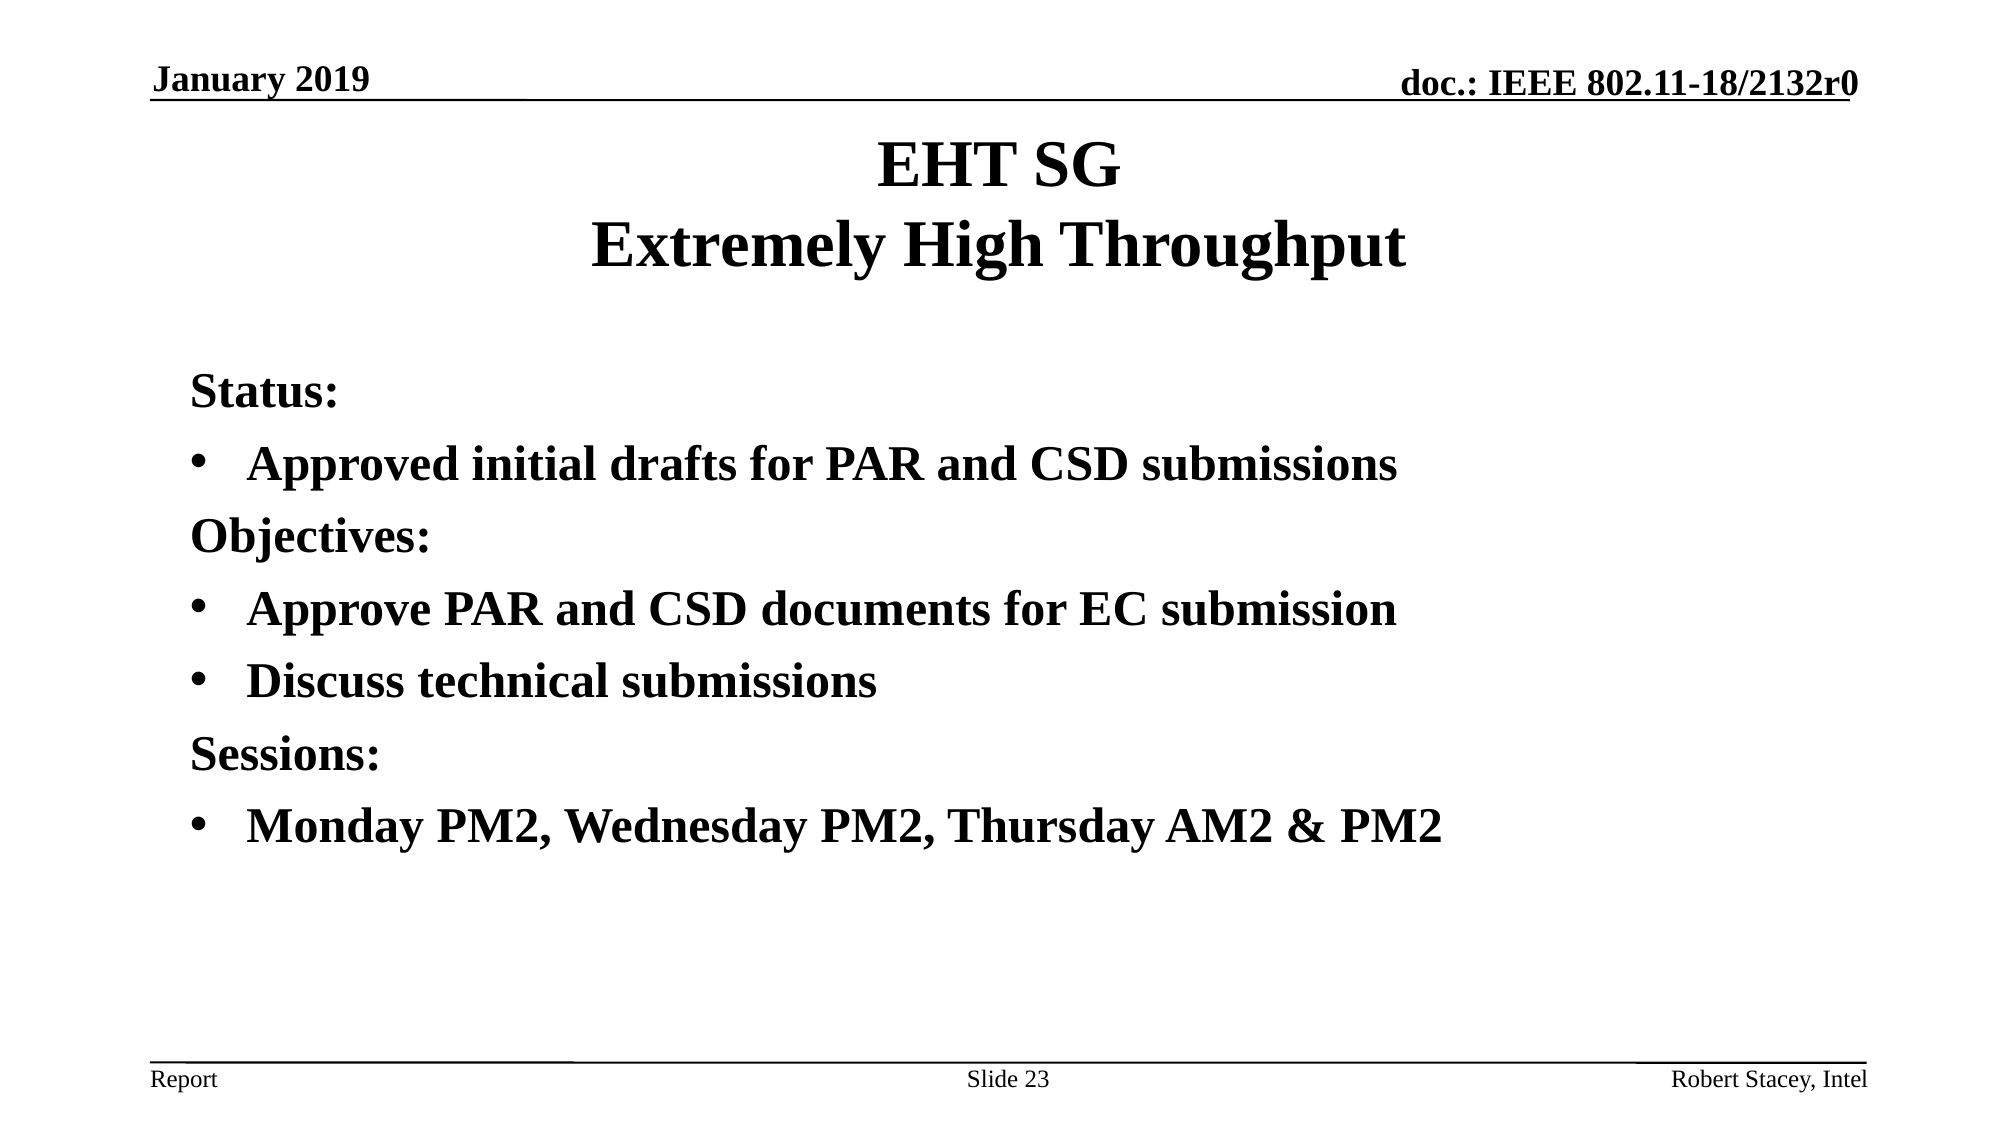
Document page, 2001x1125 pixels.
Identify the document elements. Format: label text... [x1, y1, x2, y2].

title EHT SG Extremely High Throughput [149, 112, 1850, 288]
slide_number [152, 54, 563, 100]
footer Robert Stacey, Intel [1171, 1061, 1869, 1093]
list Status: Approved initial drafts for PAR and CSD submissions Objectives: Approve PAR and CSD documents for EC submission Discuss technical submissions Sessions: Monday PM2, Wednesday PM2, Thursday AM2 & PM2 [174, 349, 1850, 1026]
slide_number Slide 23 [950, 1061, 1067, 1123]
